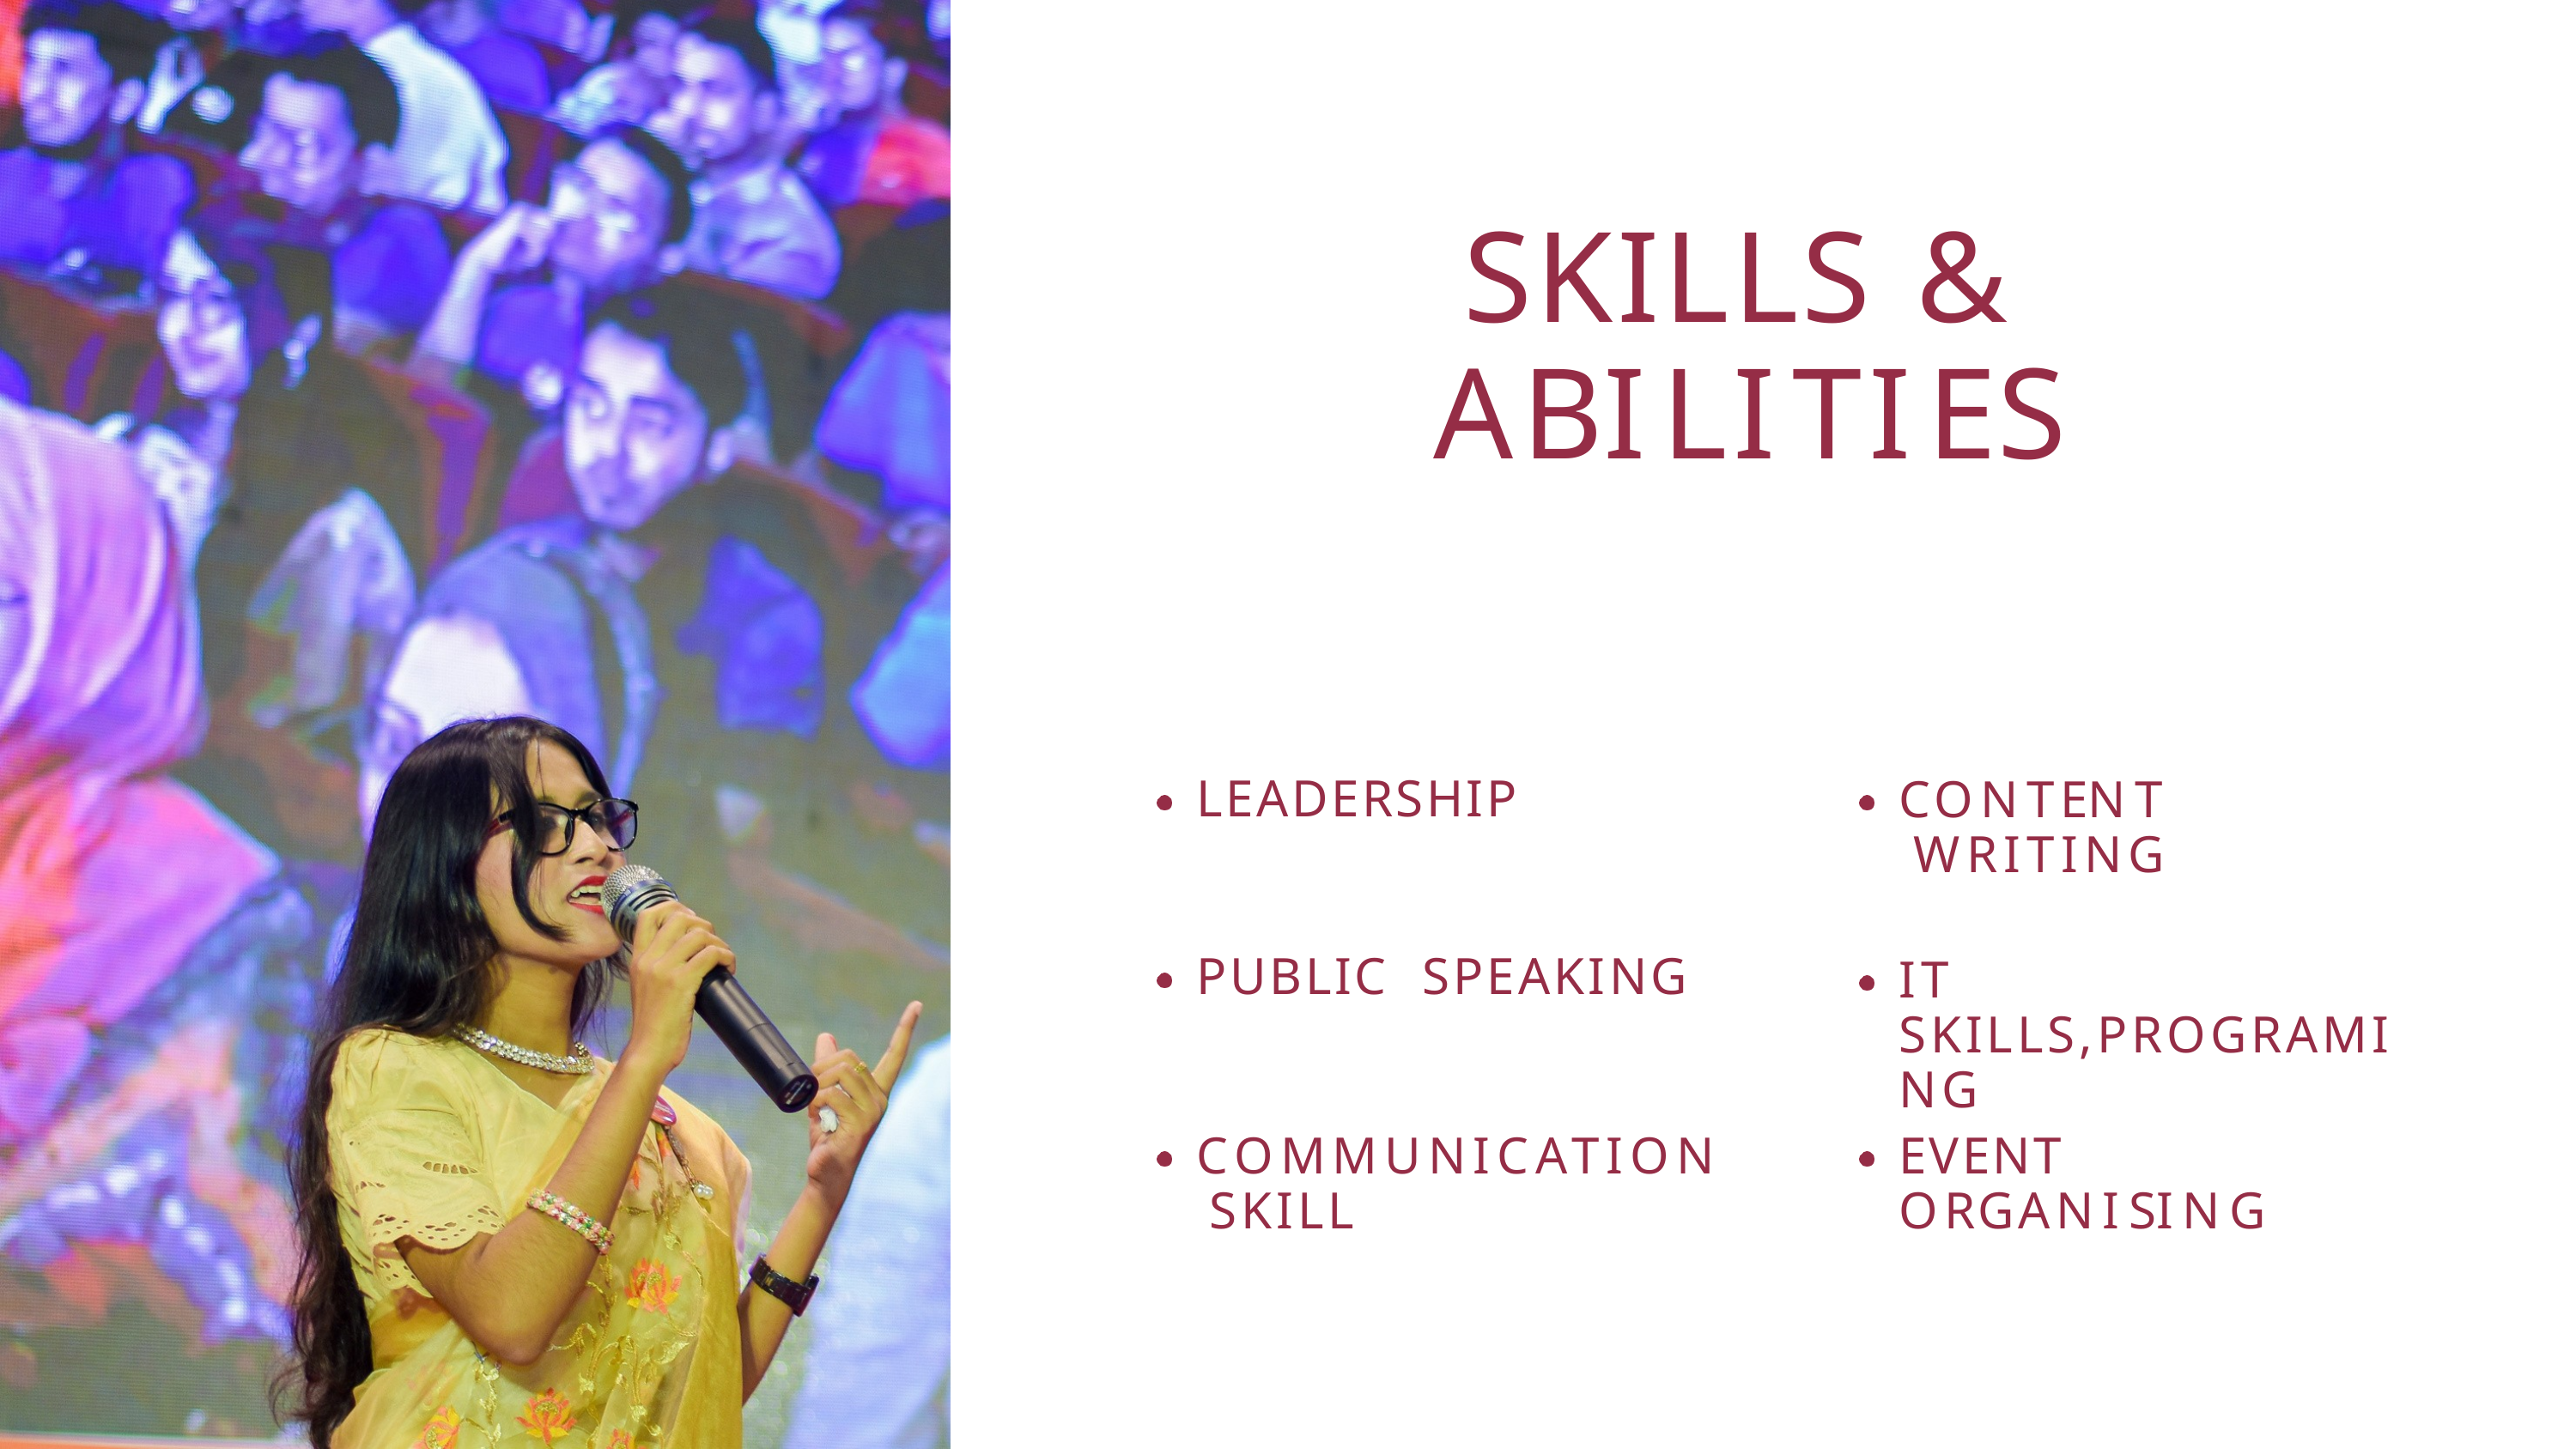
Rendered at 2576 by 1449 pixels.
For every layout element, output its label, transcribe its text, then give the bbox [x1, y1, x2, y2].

text_box IT SKILLS,PROGRAMI NG EVENT ORGANISING [1897, 945, 2424, 1240]
picture [1157, 795, 1172, 810]
picture [1858, 795, 1874, 810]
text_box PUBLIC SPEAKING [1194, 943, 1709, 1005]
text_box CONTENT WRITING [1897, 765, 2179, 883]
picture [1157, 1150, 1172, 1167]
picture [1858, 1150, 1874, 1167]
text_box LEADERSHIP [1194, 765, 1547, 828]
title SKILLS & ABILITIES [1431, 193, 2077, 484]
picture [1157, 973, 1172, 989]
text_box COMMUNICATION SKILL [1194, 1120, 1727, 1240]
picture [1858, 975, 1874, 991]
picture [0, 0, 951, 1449]
